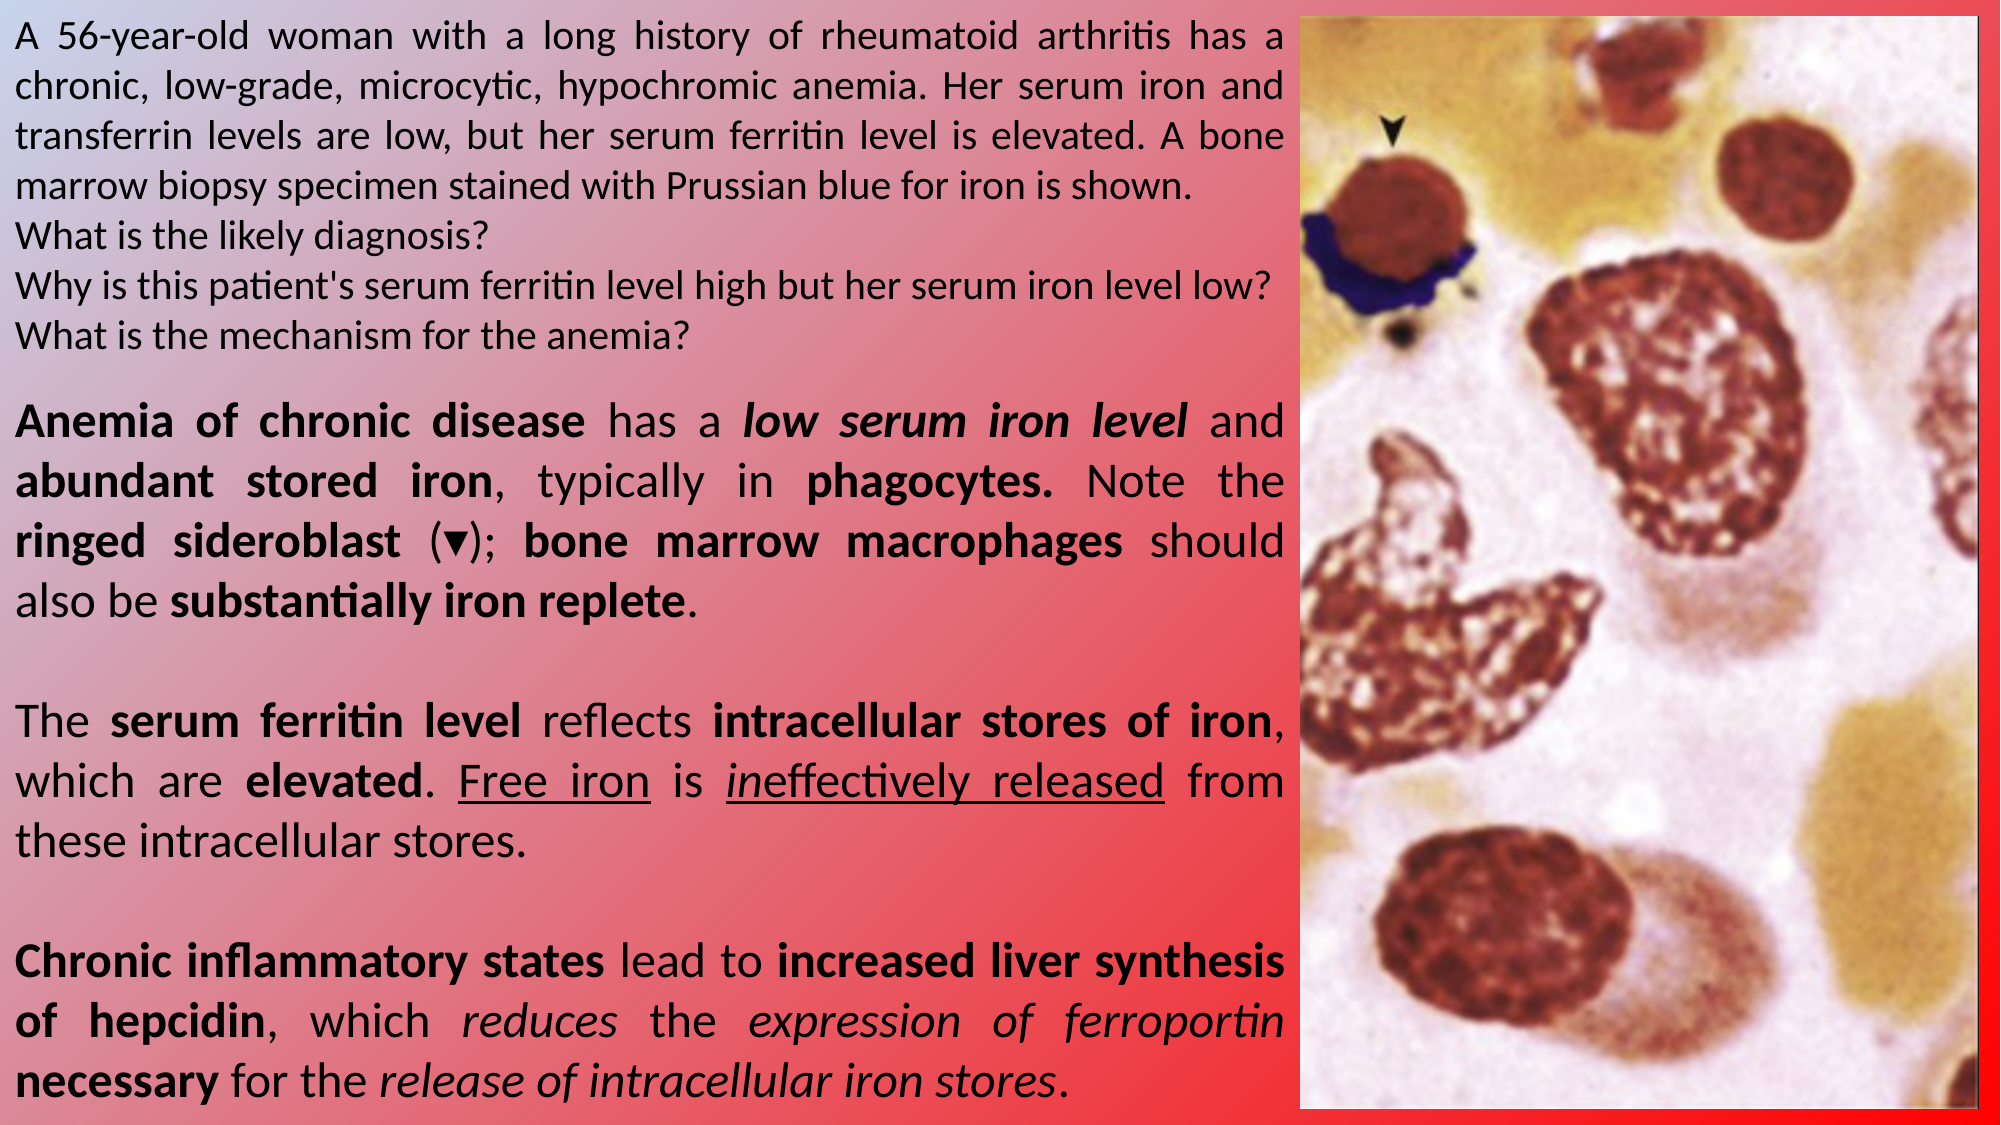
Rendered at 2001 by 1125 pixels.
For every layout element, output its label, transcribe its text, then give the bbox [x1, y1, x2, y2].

text_box A 56-year-old woman with a long history of rheumatoid arthritis has a chronic, low-grade, microcytic, hypochromic anemia. Her serum iron and transferrin levels are low, but her serum ferritin level is elevated. A bone marrow biopsy specimen stained with Prussian blue for iron is shown. What is the likely diagnosis? Why is this patient's serum ferritin level high but her serum iron level low? What is the mechanism for the anemia? [0, 0, 1301, 380]
picture [1300, 16, 1979, 1109]
text_box Anemia of chronic disease has a low serum iron level and abundant stored iron, typically in phagocytes. Note the ringed sideroblast (▾); bone marrow macrophages should also be substantially iron replete. The serum ferritin level reflects intracellular stores of iron, which are elevated. Free iron is ineffectively released from these intracellular stores. Chronic inflammatory states lead to increased liver synthesis of hepcidin, which reduces the expression of ferroportin necessary for the release of intracellular iron stores. [0, 380, 1301, 1116]
